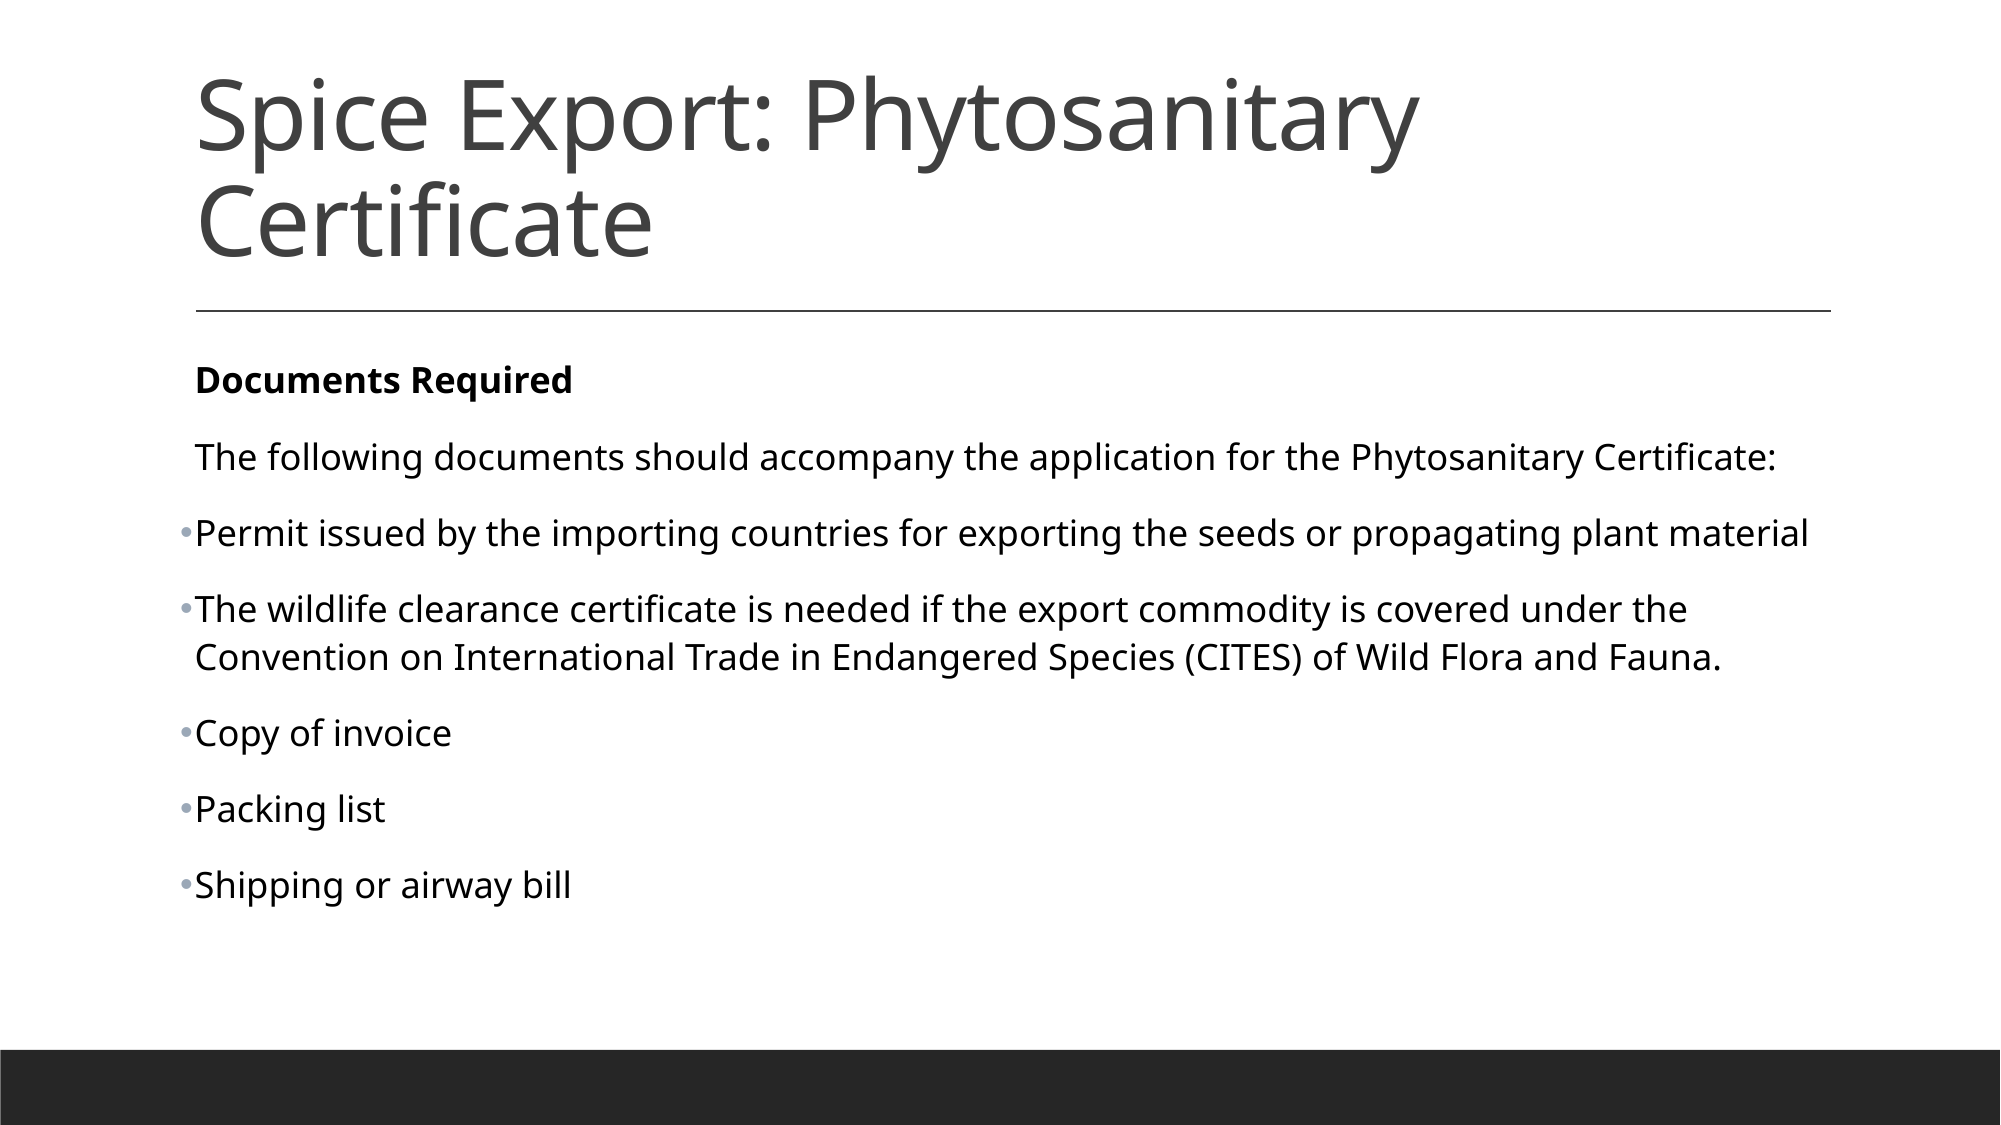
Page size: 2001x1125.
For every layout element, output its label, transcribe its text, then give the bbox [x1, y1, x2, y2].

title Spice Export: Phytosanitary Certificate [180, 47, 1830, 285]
list Documents Required The following documents should accompany the application for the Phytosanitary Certificate: Permit issued by the importing countries for exporting the seeds or propagating plant material The wildlife clearance certificate is needed if the export commodity is covered under the Convention on International Trade in Endangered Species (CITES) of Wild Flora and Fauna. Copy of invoice Packing list Shipping or airway bill [180, 345, 1830, 963]
